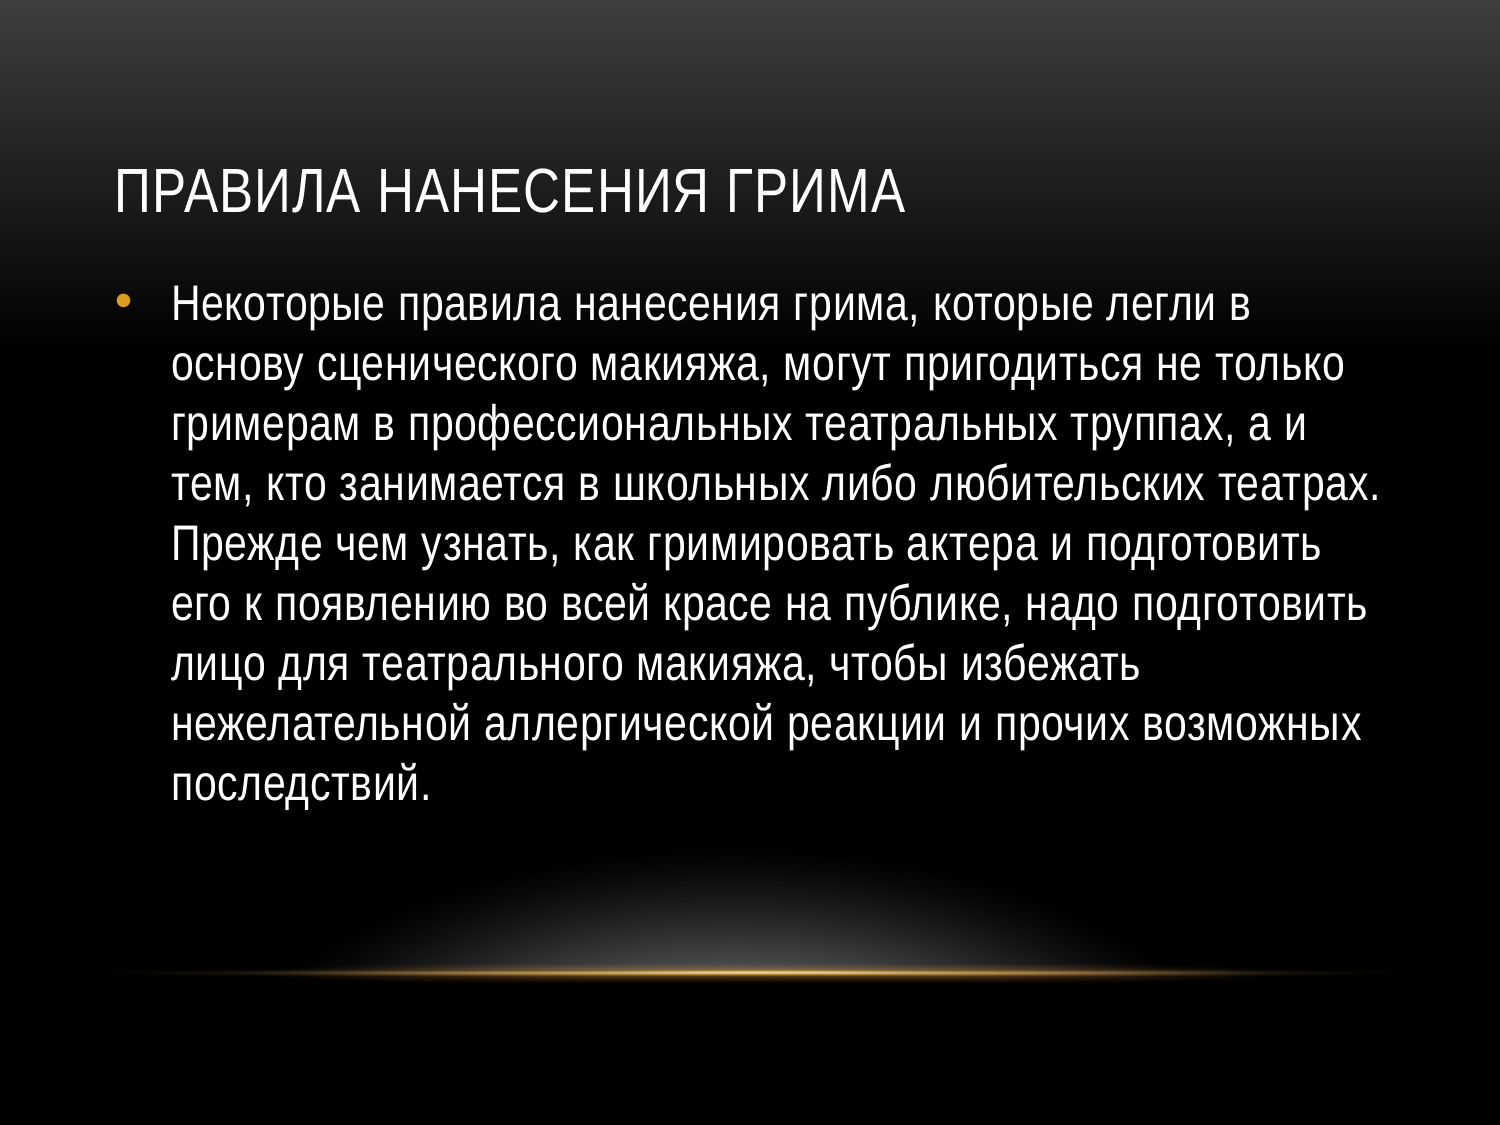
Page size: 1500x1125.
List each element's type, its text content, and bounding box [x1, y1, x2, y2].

title Правила нанесения грима [99, 45, 1400, 233]
list Некоторые правила нанесения грима, которые легли в основу сценического макияжа, могут пригодиться не только гримерам в профессиональных театральных труппах, а и тем, кто занимается в школьных либо любительских театрах. Прежде чем узнать, как гримировать актера и подготовить его к появлению во всей красе на публике, надо подготовить лицо для театрального макияжа, чтобы избежать нежелательной аллергической реакции и прочих возможных последствий. [99, 262, 1400, 938]
picture [0, 0, 1500, 1125]
